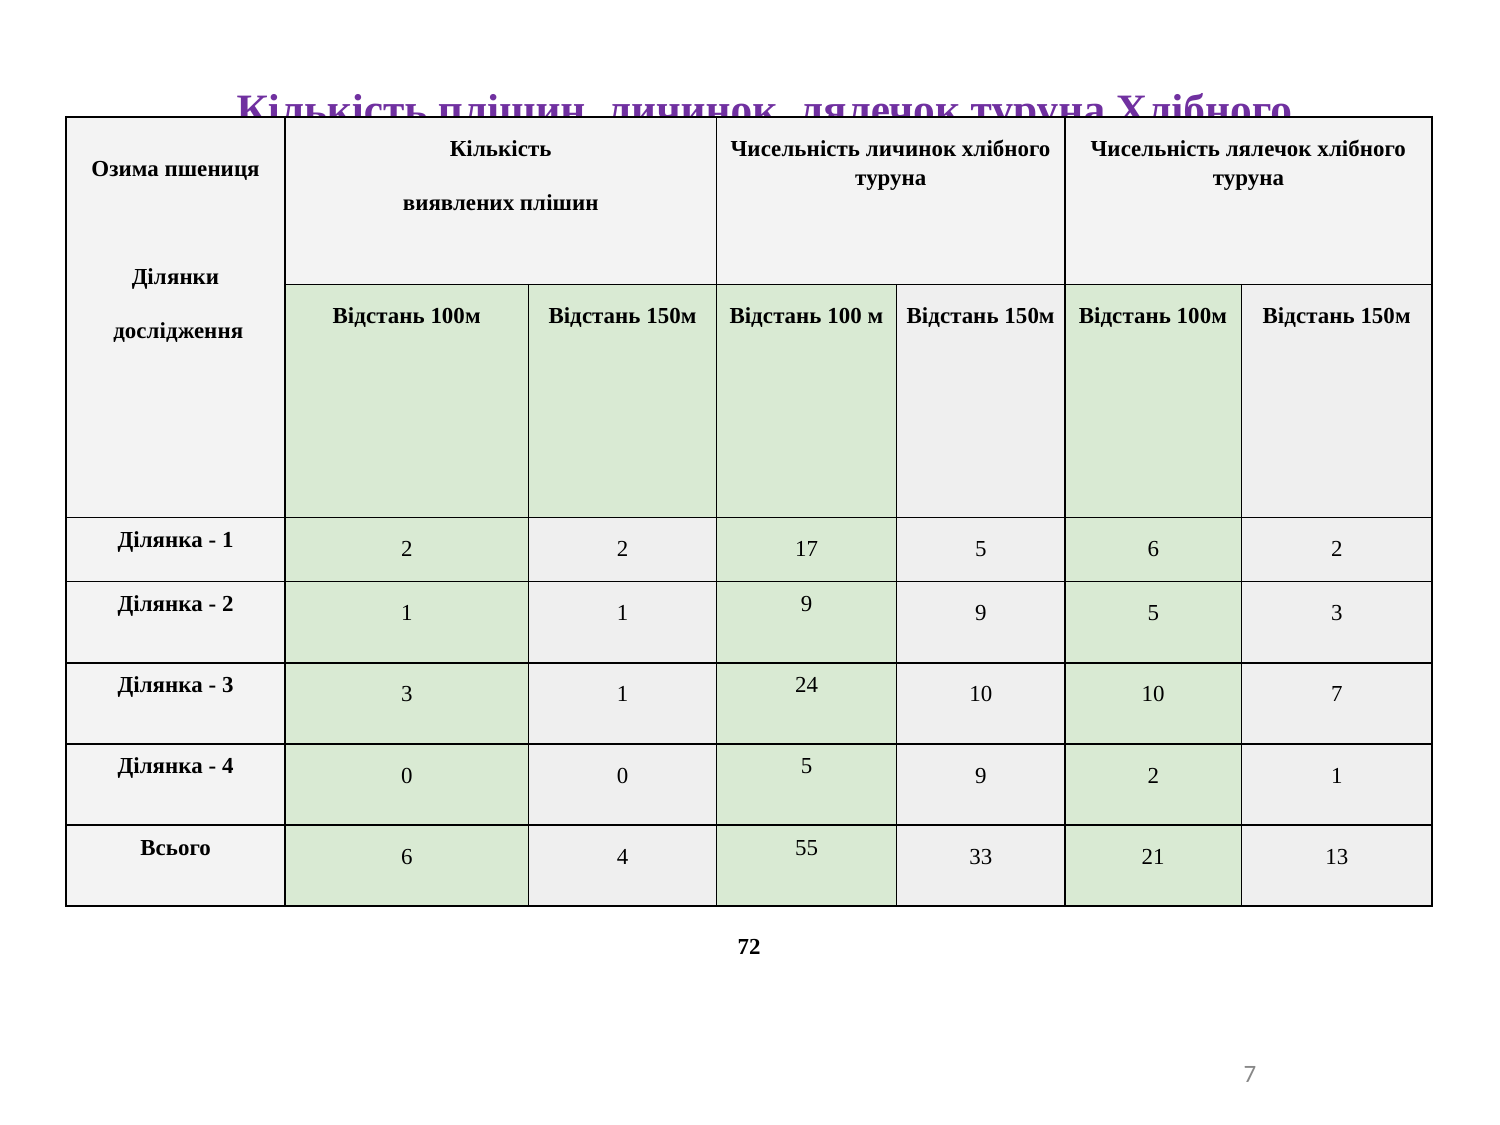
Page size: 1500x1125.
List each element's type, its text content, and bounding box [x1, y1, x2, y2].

table_cell 9 [717, 582, 896, 662]
title Кількість плішин, личинок, лялечок туруна Хлібного [53, 39, 1404, 228]
table_header Чисельність личинок хлібного туруна [717, 118, 1064, 284]
table_header Чисельність лялечок хлібного туруна [1066, 118, 1431, 284]
table_cell 5 [717, 745, 896, 824]
table_cell 72 [66, 907, 1432, 994]
table_cell Відстань 150м [529, 285, 716, 517]
table_cell 5 [1066, 582, 1241, 662]
table_cell 6 [1066, 518, 1241, 581]
table_cell 17 [717, 518, 896, 581]
table_cell 6 [286, 826, 528, 905]
table_cell Всього [67, 826, 284, 905]
table_cell 10 [1066, 664, 1241, 743]
table_cell 2 [529, 518, 716, 581]
table_cell 2 [1242, 518, 1431, 581]
table_cell 24 [717, 664, 896, 743]
table_cell 21 [1066, 826, 1241, 905]
table_cell 13 [1242, 826, 1431, 905]
table_cell 10 [897, 664, 1064, 743]
slide_number ‹#› [1074, 1042, 1425, 1103]
table_cell Ділянка - 2 [67, 582, 284, 662]
table_header Кількість виявлених плішин [286, 118, 716, 284]
table_cell Ділянка - 1 [67, 518, 284, 581]
table_cell Відстань 100м [286, 285, 528, 517]
table_cell 1 [529, 664, 716, 743]
table_cell 7 [1242, 664, 1431, 743]
table_cell 9 [897, 582, 1064, 662]
table_cell 55 [717, 826, 896, 905]
table_cell 1 [1242, 745, 1431, 824]
table_cell 2 [286, 518, 528, 581]
table_cell Відстань 100 м [717, 285, 896, 517]
table_cell 5 [897, 518, 1064, 581]
table_cell Відстань 150м [1242, 285, 1431, 517]
table_cell 9 [897, 745, 1064, 824]
table_cell 3 [1242, 582, 1431, 662]
table_cell Ділянка - 3 [67, 664, 284, 743]
table_cell 4 [529, 826, 716, 905]
table_cell Ділянка - 4 [67, 745, 284, 824]
table_cell 2 [1066, 745, 1241, 824]
table_header Озима пшениця Ділянки дослідження [67, 118, 284, 517]
table_cell Відстань 100м [1066, 285, 1241, 517]
table_cell 3 [286, 664, 528, 743]
table_cell 0 [529, 745, 716, 824]
table_cell 1 [529, 582, 716, 662]
table_cell Відстань 150м [897, 285, 1064, 517]
table_cell 1 [286, 582, 528, 662]
table_cell 33 [897, 826, 1064, 905]
table_cell 0 [286, 745, 528, 824]
